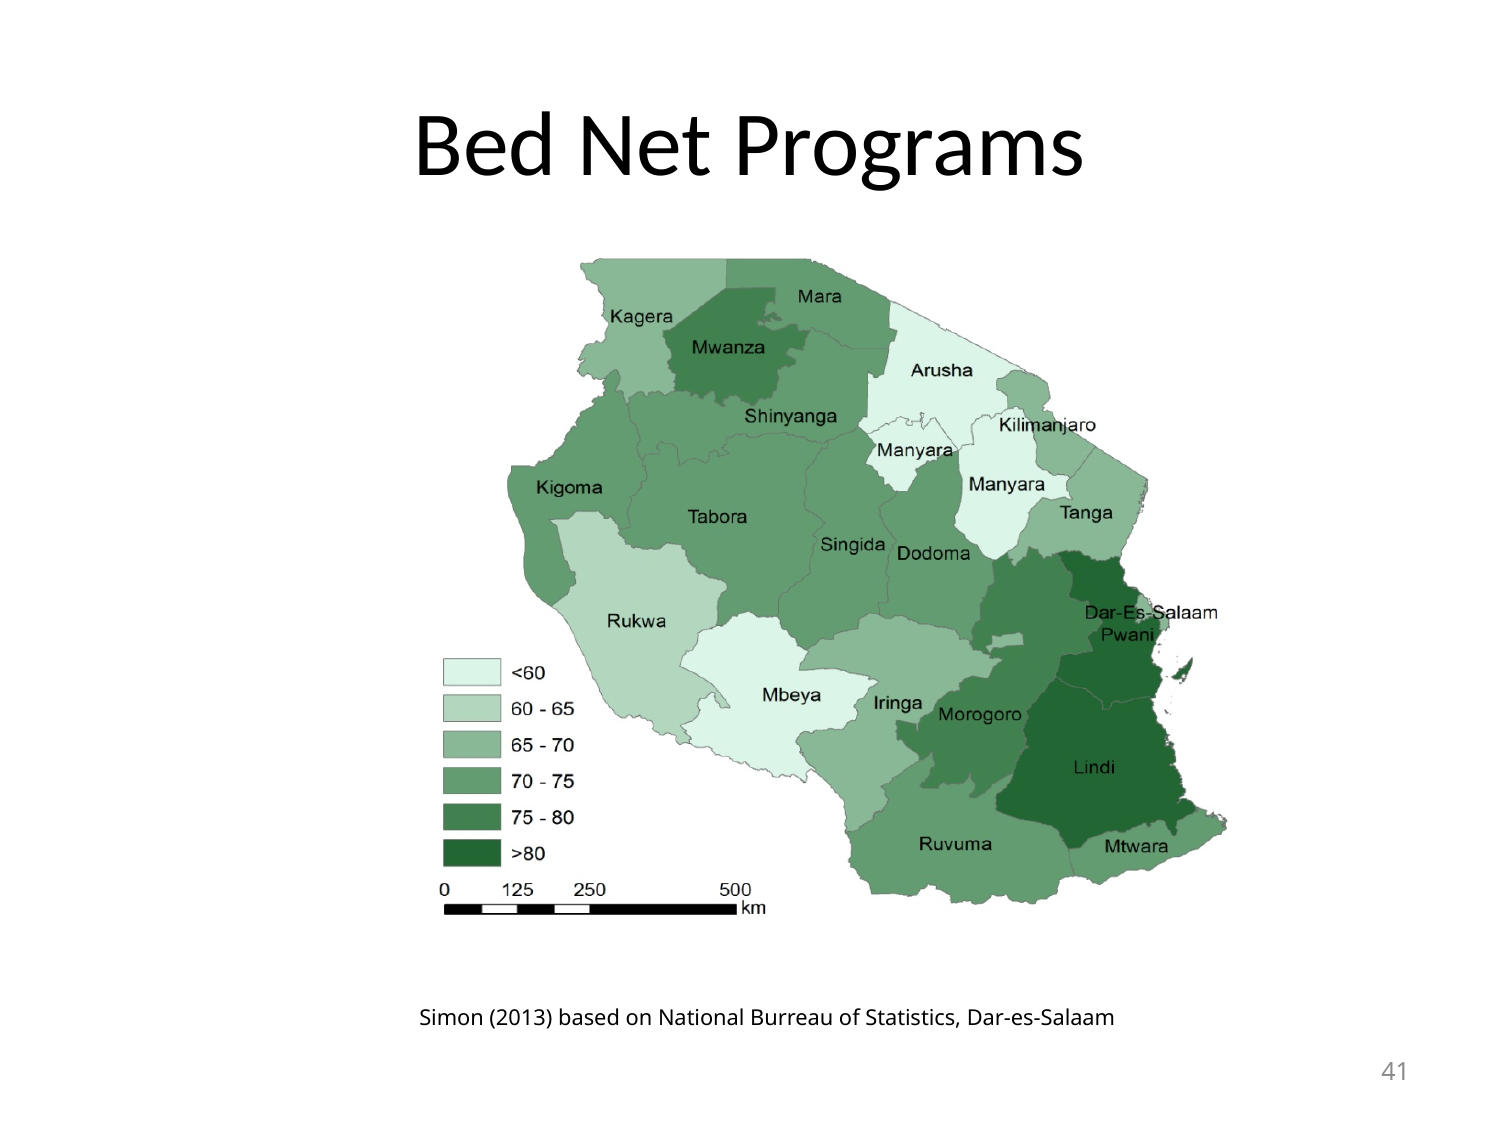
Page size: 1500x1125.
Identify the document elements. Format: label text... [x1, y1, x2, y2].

slide_number 41 [1074, 1042, 1425, 1103]
title Bed Net Programs [75, 45, 1425, 233]
text_box Simon (2013) based on National Burreau of Statistics, Dar-es-Salaam [404, 995, 1132, 1037]
picture [416, 229, 1247, 929]
